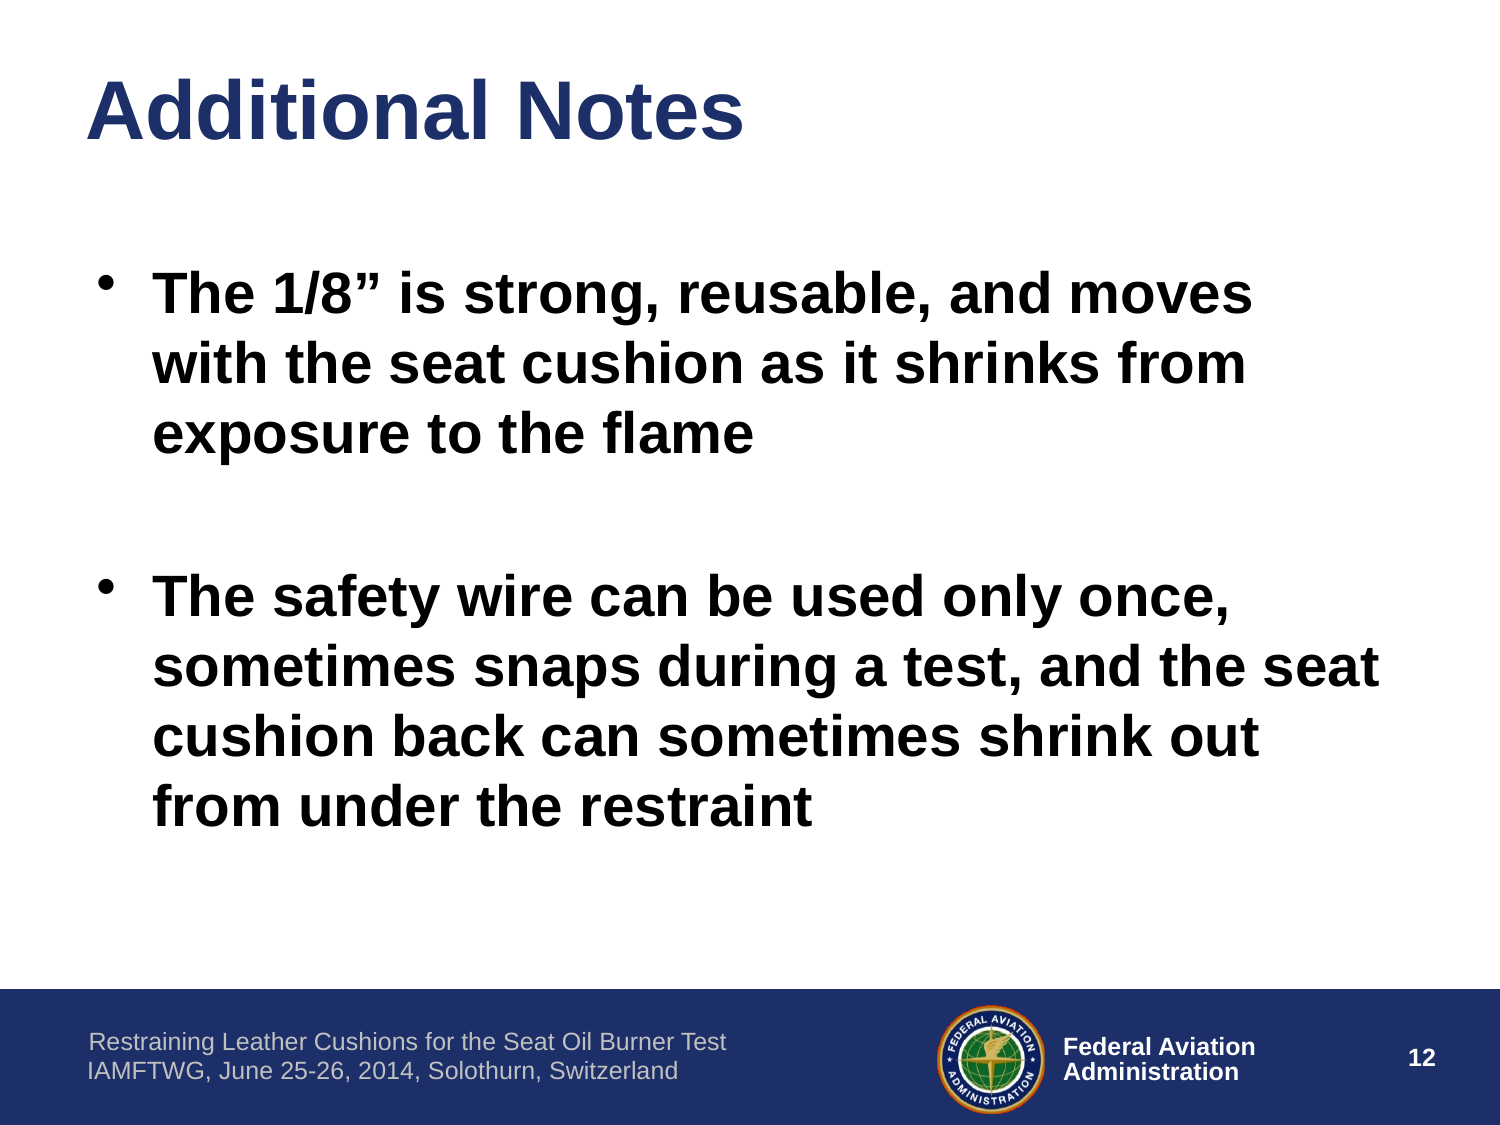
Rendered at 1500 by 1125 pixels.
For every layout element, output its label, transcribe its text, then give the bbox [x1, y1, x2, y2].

title Additional Notes [70, 56, 1461, 157]
picture [936, 1004, 1045, 1114]
list The 1/8” is strong, reusable, and moves with the seat cushion as it shrinks from exposure to the flame The safety wire can be used only once, sometimes snaps during a test, and the seat cushion back can sometimes shrink out from under the restraint [81, 247, 1402, 968]
